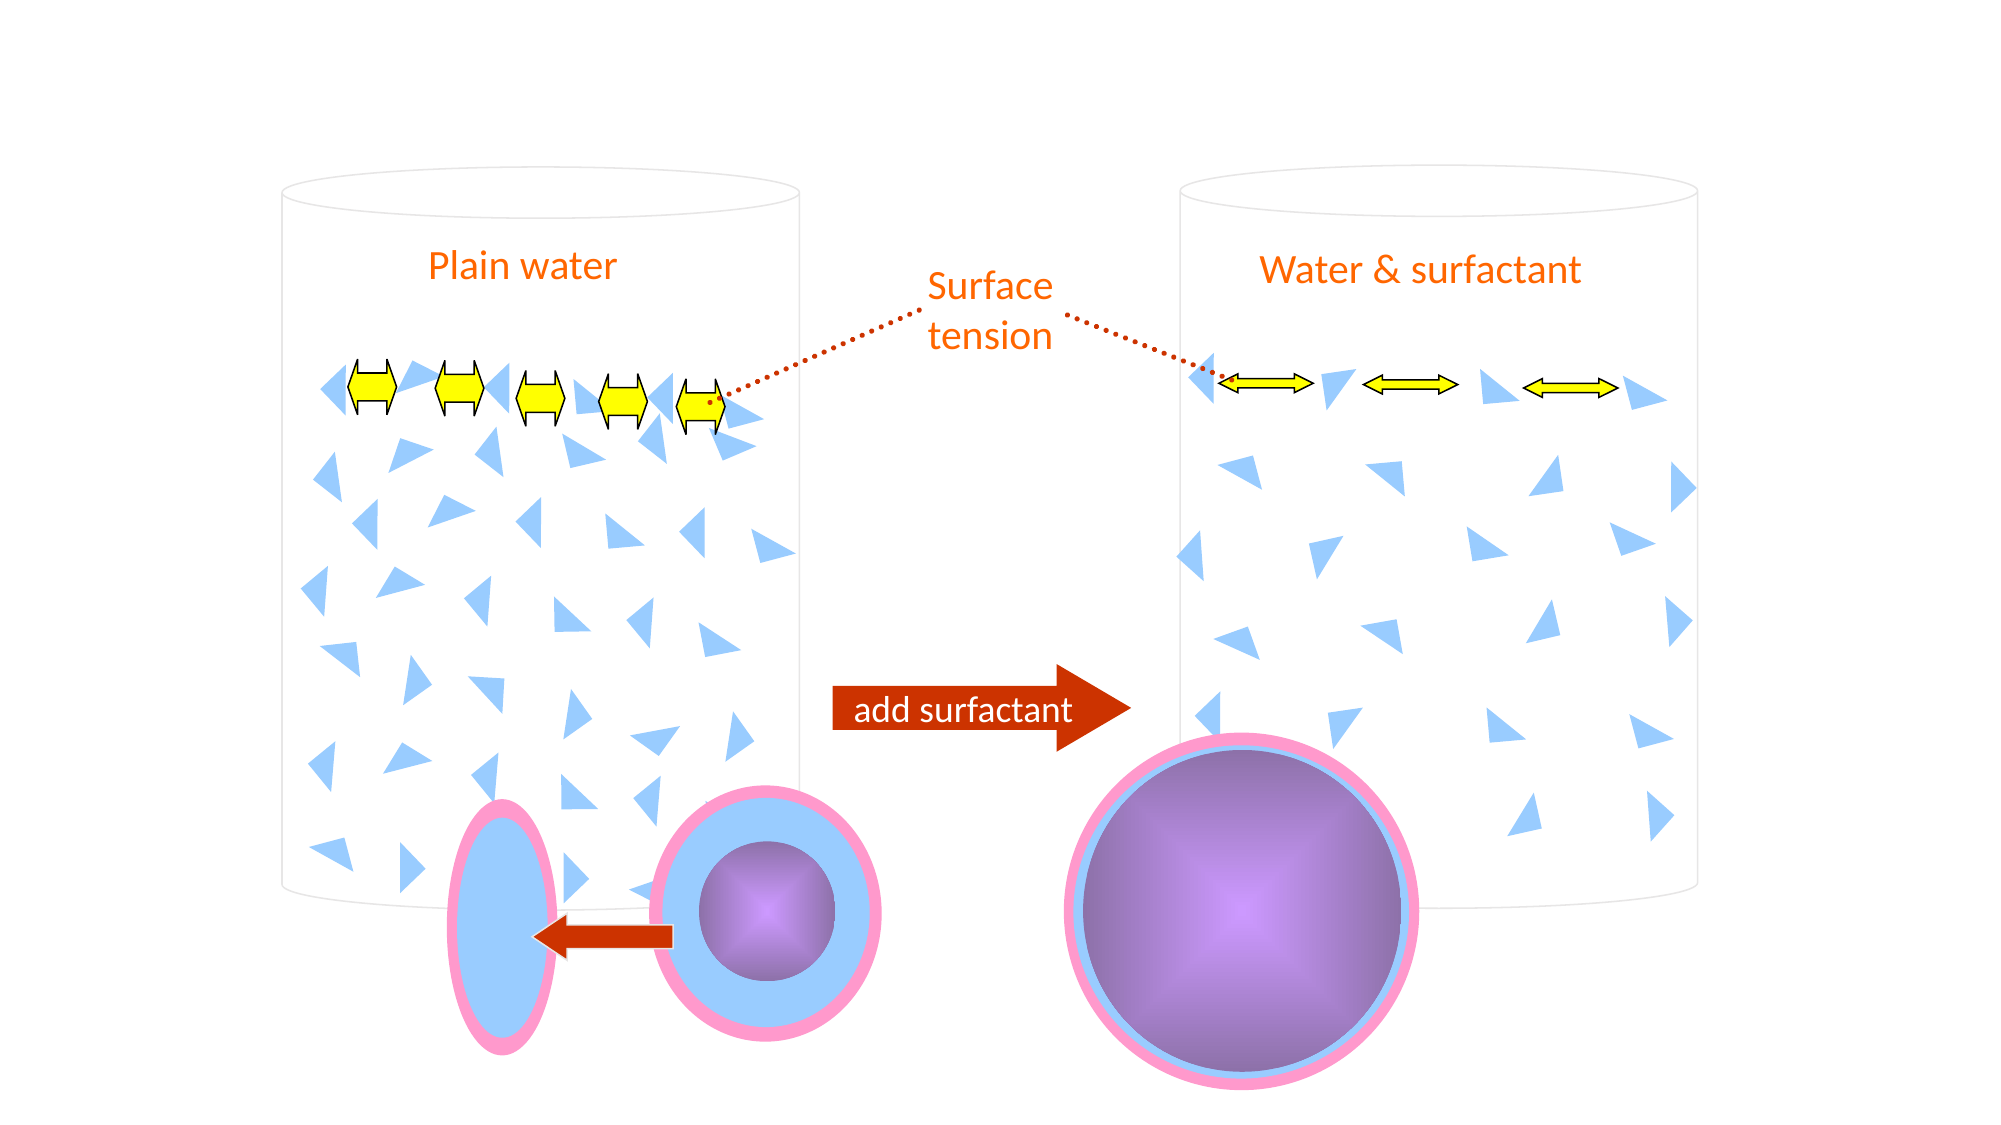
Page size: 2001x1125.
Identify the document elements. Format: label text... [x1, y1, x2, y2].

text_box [307, 581, 740, 640]
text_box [281, 166, 800, 911]
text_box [1218, 373, 1618, 398]
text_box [312, 841, 446, 900]
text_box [317, 672, 750, 731]
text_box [1180, 165, 1698, 909]
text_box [314, 758, 747, 817]
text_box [1063, 732, 1420, 1091]
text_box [347, 359, 725, 435]
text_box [446, 799, 558, 1056]
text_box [319, 424, 752, 484]
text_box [359, 500, 792, 559]
text_box Surface tension [912, 250, 1069, 366]
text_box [649, 785, 882, 1042]
text_box [558, 913, 649, 961]
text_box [558, 841, 649, 900]
text_box add surfactant [832, 664, 1132, 752]
